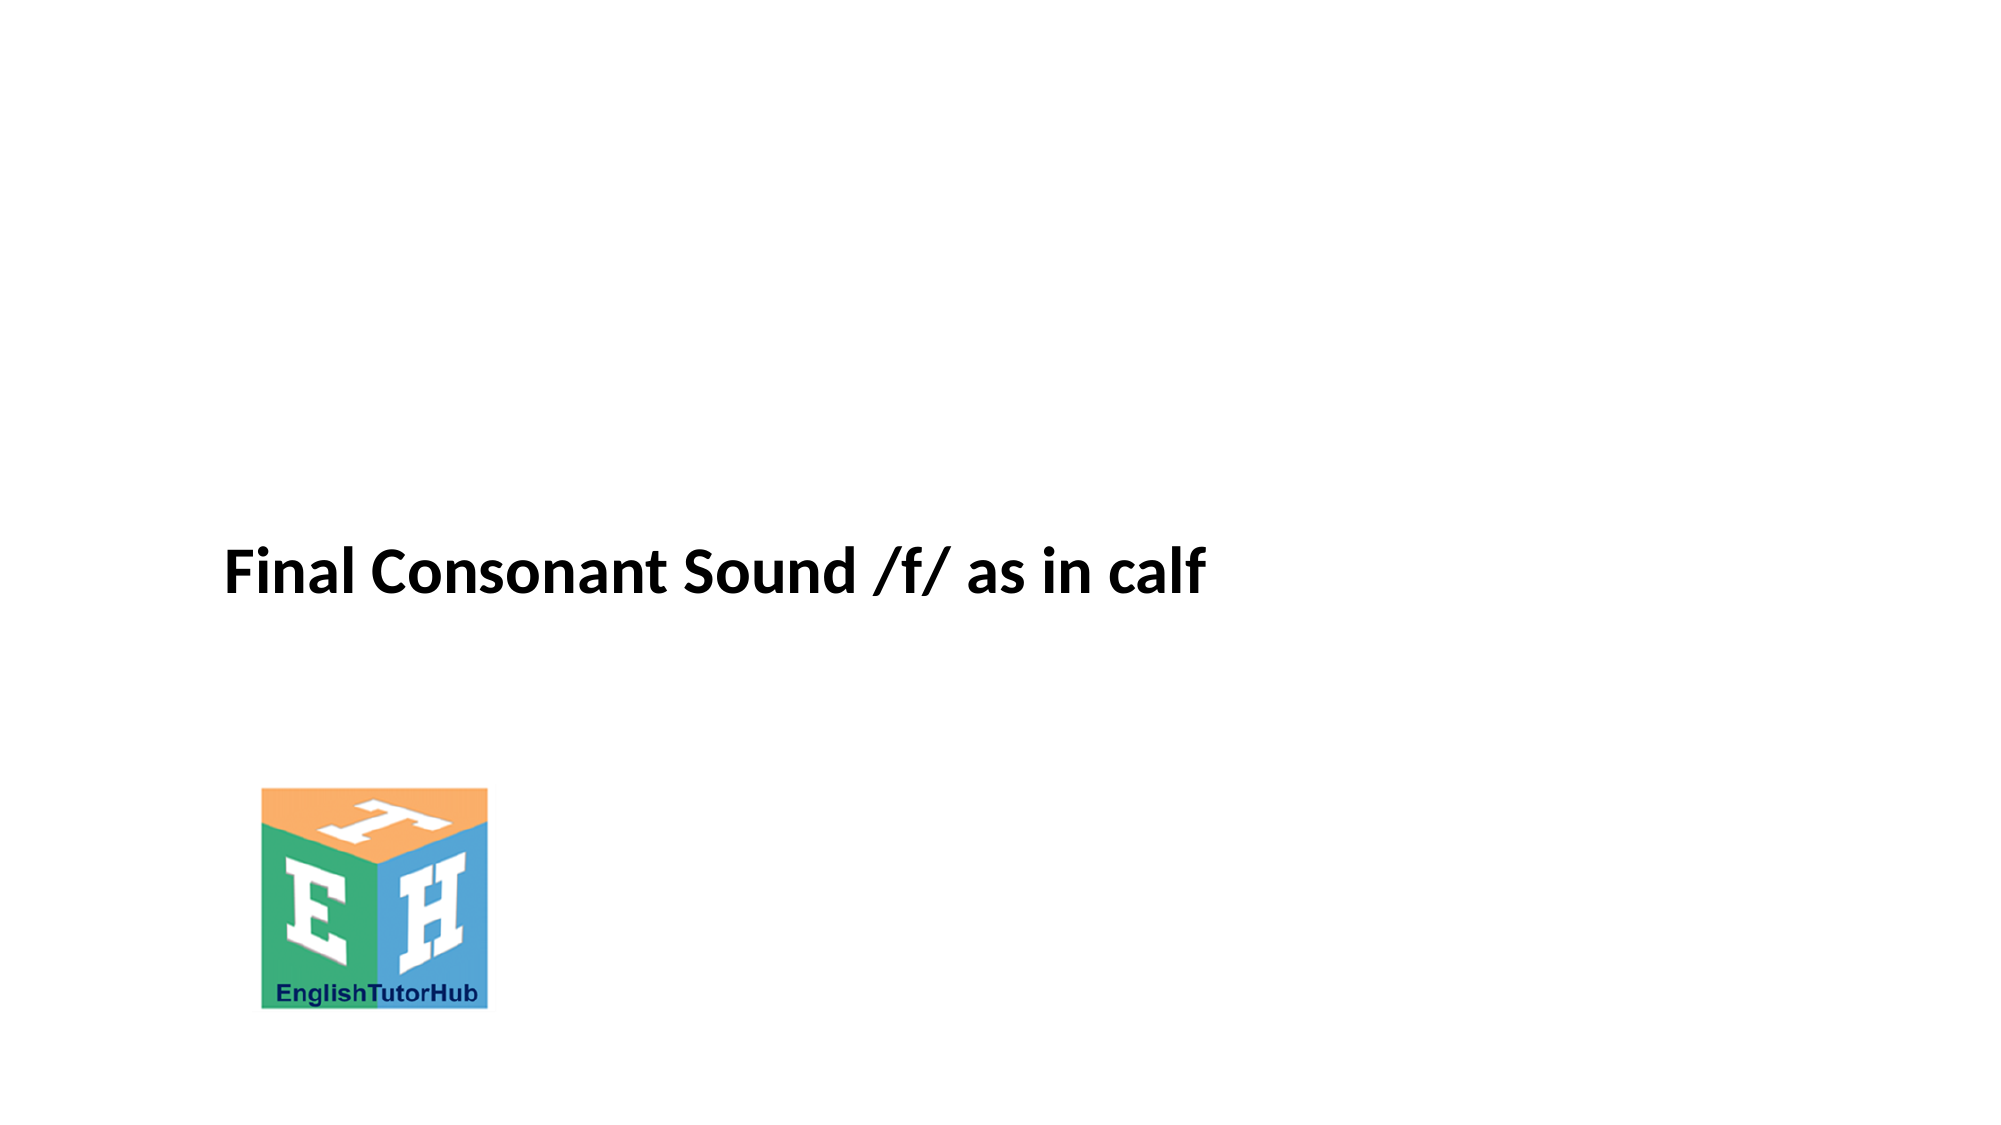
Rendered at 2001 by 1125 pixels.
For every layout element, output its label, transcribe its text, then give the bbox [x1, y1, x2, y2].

picture [252, 784, 509, 1022]
text_box Final Consonant Sound /f/ as in calf [210, 513, 1321, 614]
